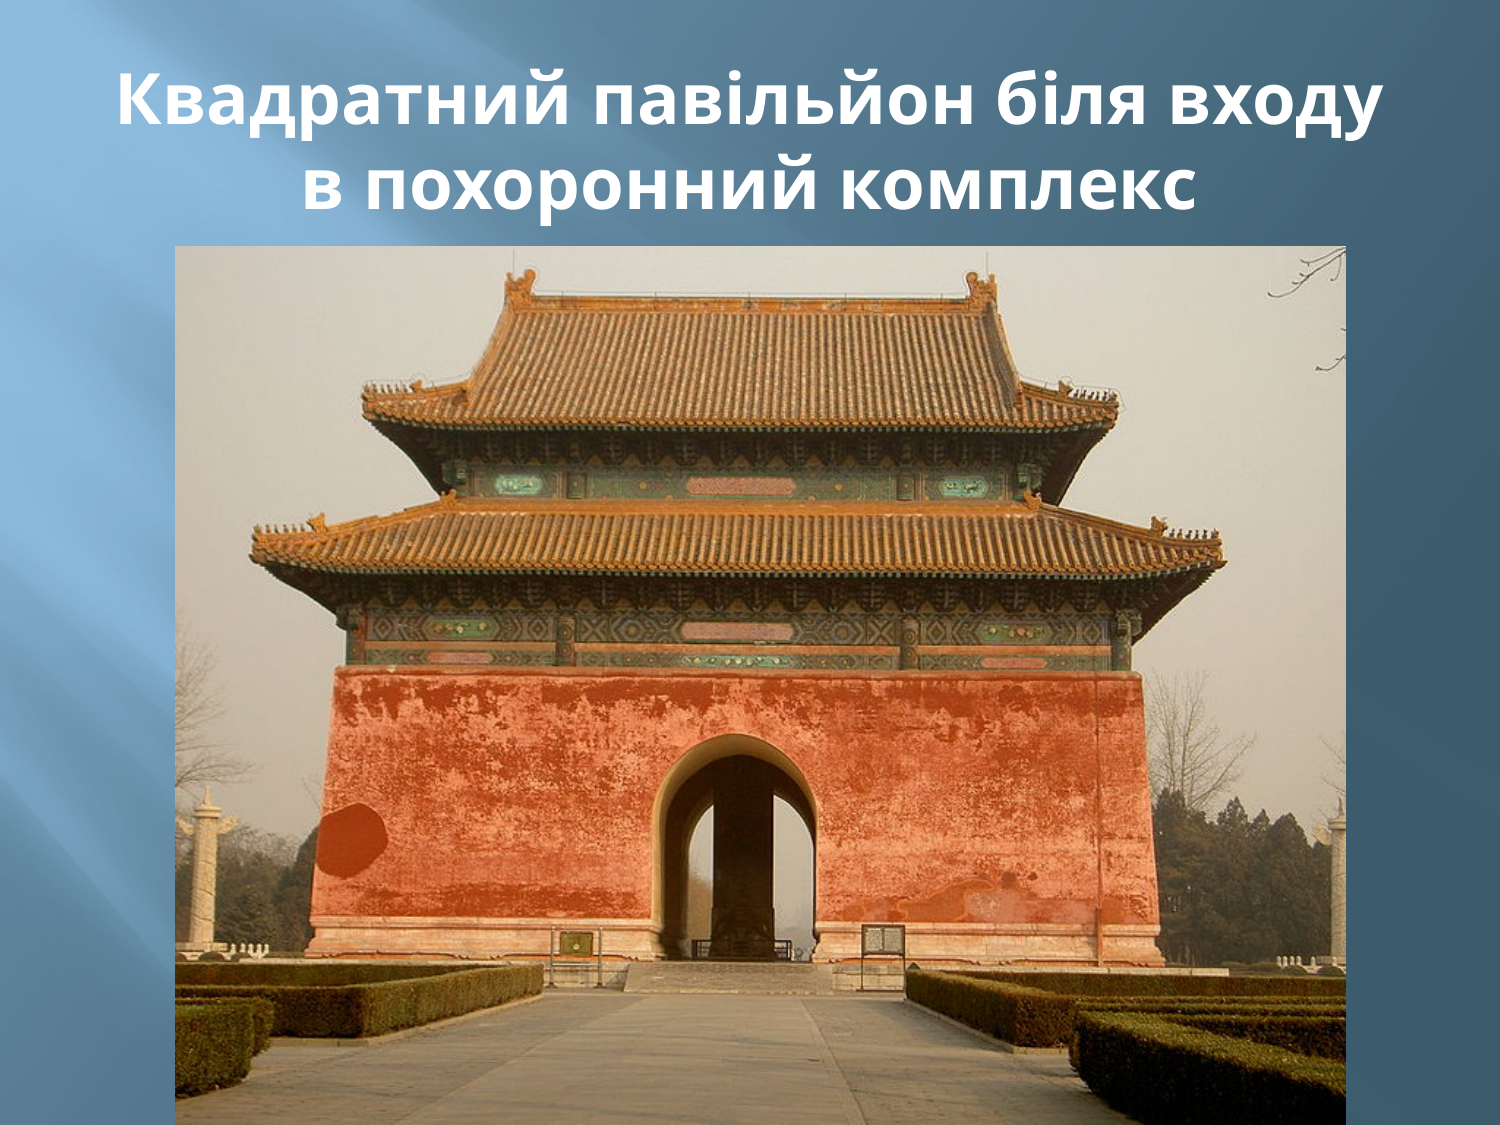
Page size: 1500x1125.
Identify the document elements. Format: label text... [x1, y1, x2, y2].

title Квадратний павільйон біля входу в похоронний комплекс [75, 45, 1425, 233]
picture [175, 246, 1347, 1125]
